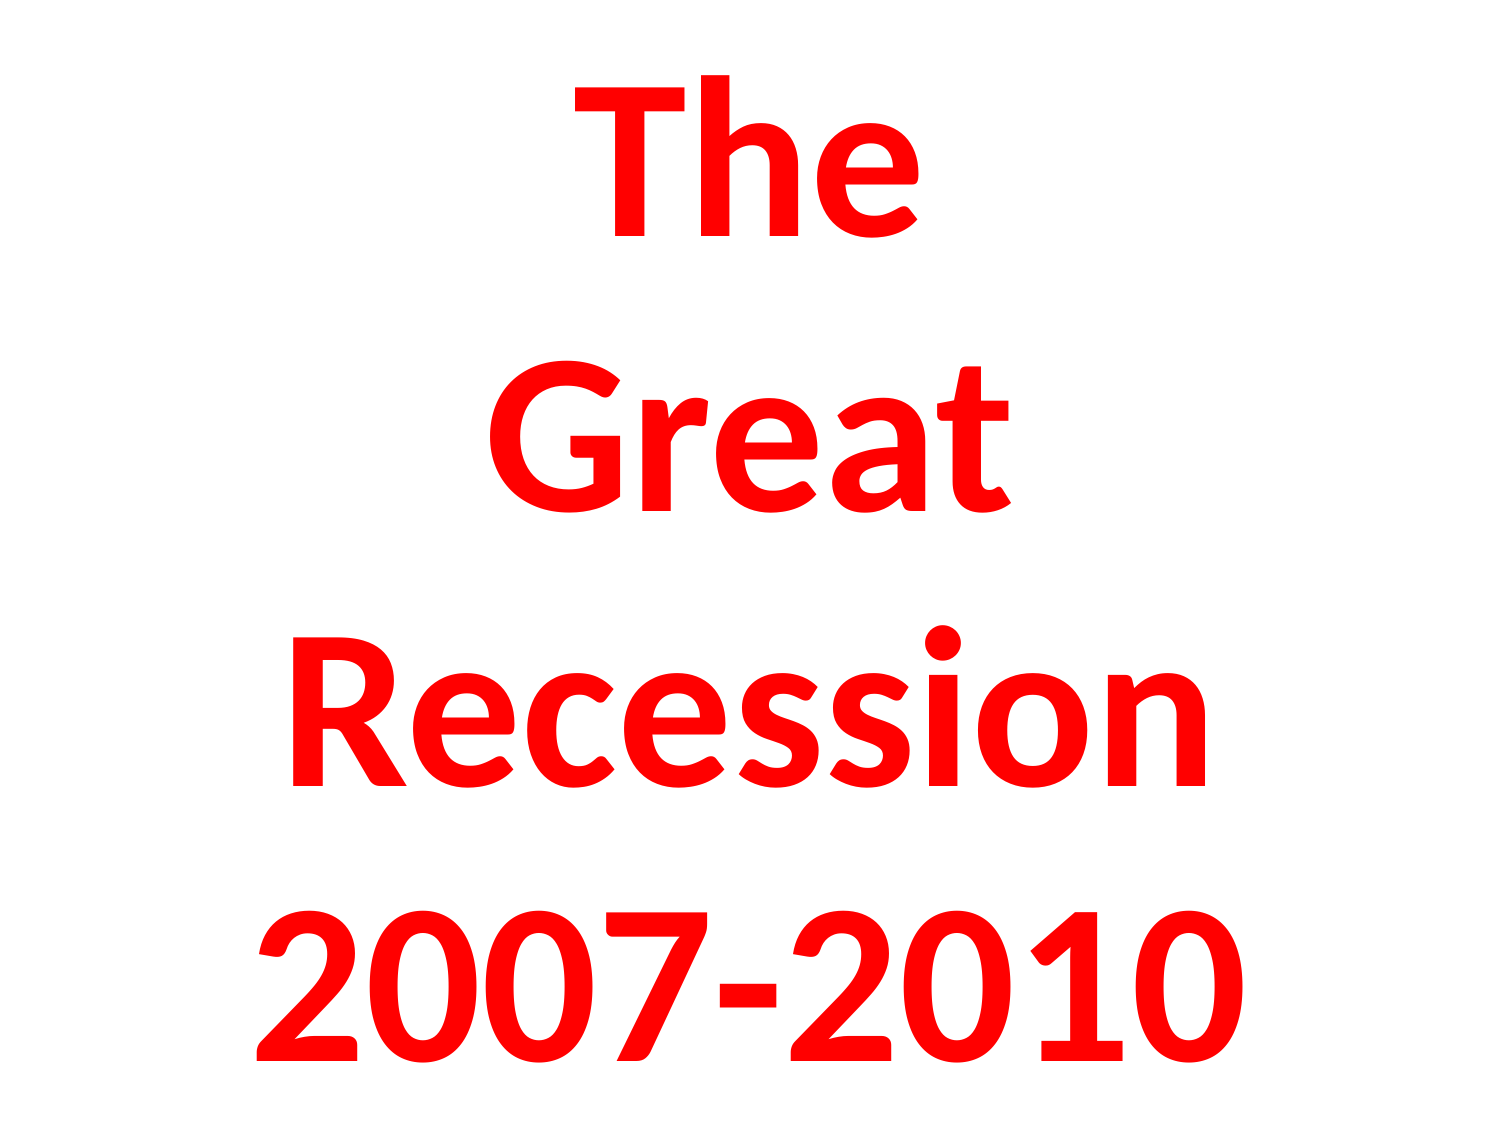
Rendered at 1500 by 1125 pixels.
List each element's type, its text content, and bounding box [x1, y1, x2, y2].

text_box The Great Recession 2007-2010 [234, 0, 1266, 1115]
